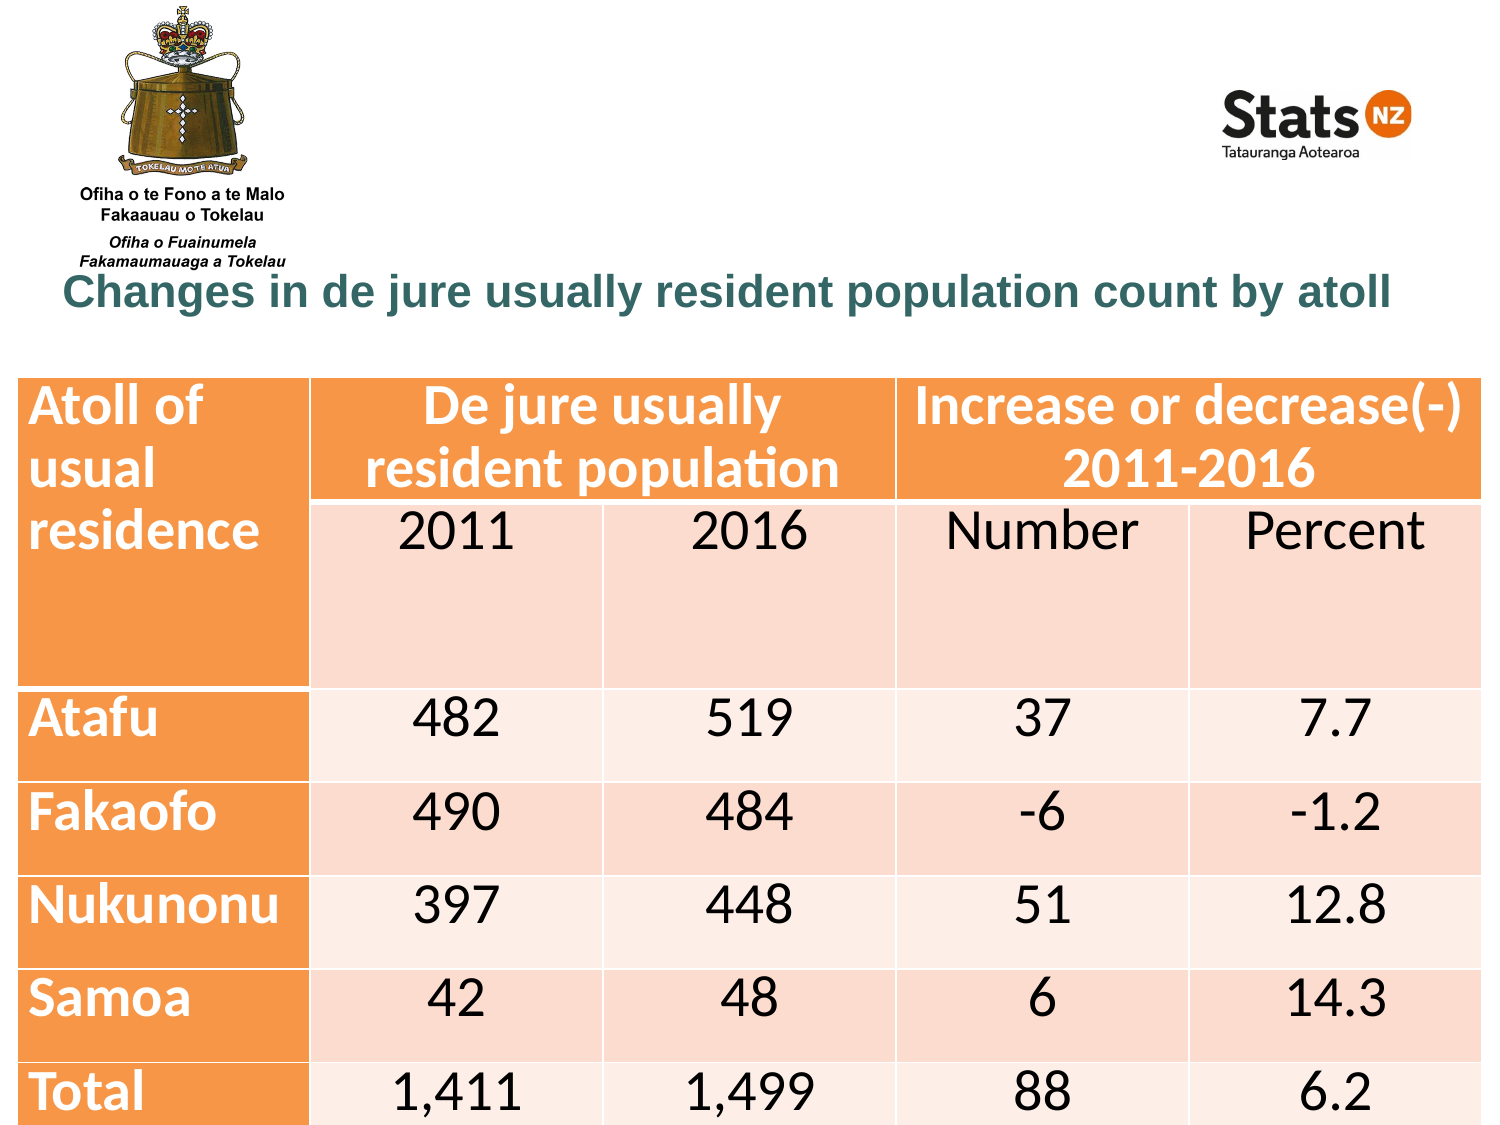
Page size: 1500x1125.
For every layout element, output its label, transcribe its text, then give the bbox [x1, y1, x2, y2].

table_cell 6 [897, 970, 1188, 1062]
table_header Increase or decrease(-) 2011-2016 [897, 378, 1481, 499]
table_cell 14.3 [1190, 970, 1481, 1062]
title Changes in de jure usually resident population count by atoll [41, 290, 1426, 344]
table_cell Number [897, 505, 1188, 688]
table_header Atoll of usual residence [18, 378, 309, 686]
picture [69, 0, 295, 282]
table_cell 397 [311, 877, 602, 968]
table_cell 12.8 [1190, 877, 1481, 968]
table_cell Total [18, 1063, 309, 1125]
table_cell 482 [311, 690, 602, 781]
table_cell 448 [604, 877, 895, 968]
table_header De jure usually resident population [311, 378, 895, 499]
table_cell 1,499 [604, 1063, 895, 1125]
table_cell 2016 [604, 505, 895, 688]
table_cell 2011 [311, 505, 602, 688]
table_cell 51 [897, 877, 1188, 968]
table_cell 484 [604, 783, 895, 875]
table_cell 48 [604, 970, 895, 1062]
table_cell 88 [897, 1063, 1188, 1125]
table_cell 7.7 [1190, 690, 1481, 781]
table_cell Atafu [18, 692, 309, 781]
table_cell 42 [311, 970, 602, 1062]
table_cell 490 [311, 783, 602, 875]
table_cell 1,411 [311, 1063, 602, 1125]
table_cell 37 [897, 690, 1188, 781]
table_cell 6.2 [1190, 1063, 1481, 1125]
picture [1222, 90, 1412, 160]
table_cell Samoa [18, 970, 309, 1062]
table_cell Fakaofo [18, 783, 309, 875]
table_cell Nukunonu [18, 877, 309, 968]
table_cell -6 [897, 783, 1188, 875]
table_cell 519 [604, 690, 895, 781]
table_cell -1.2 [1190, 783, 1481, 875]
table_cell Percent [1190, 505, 1481, 688]
